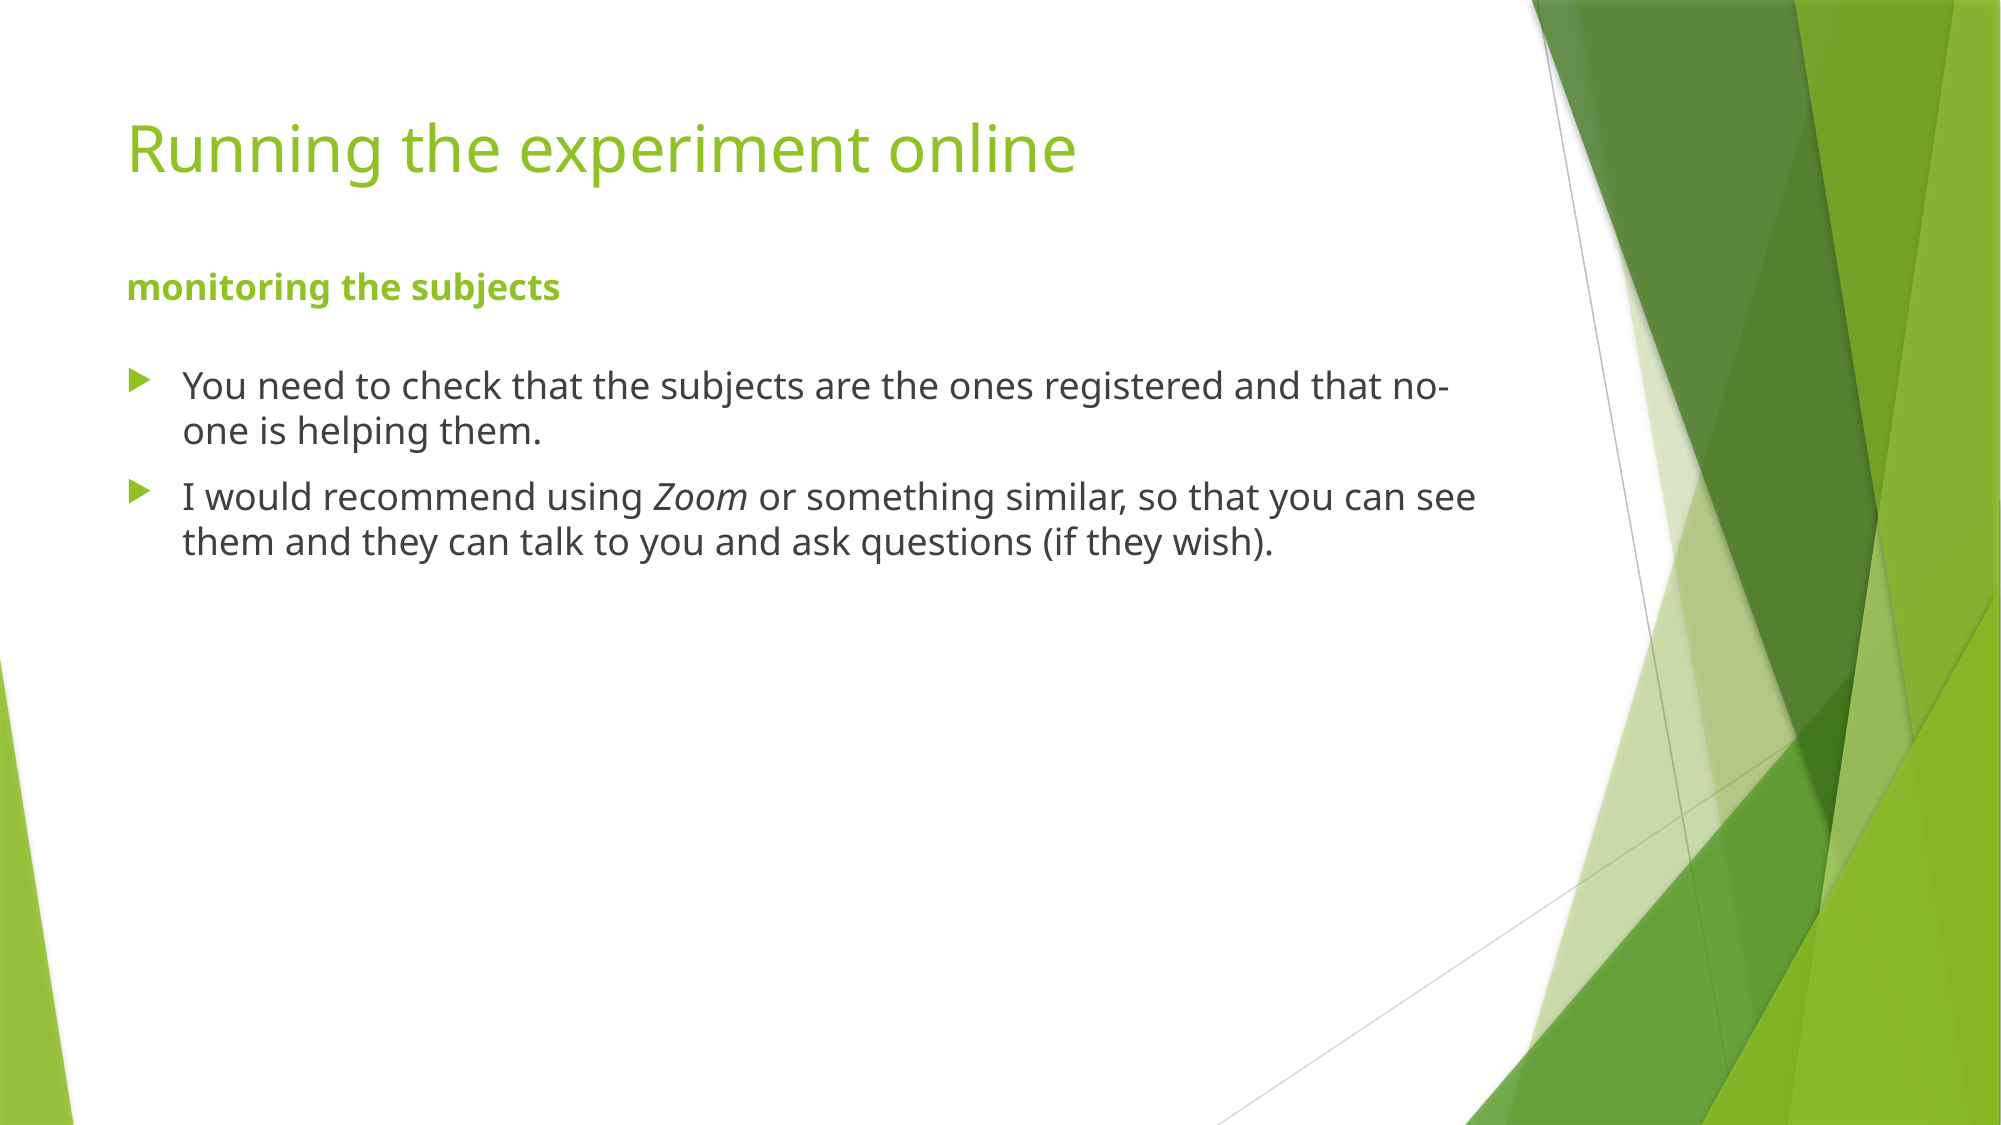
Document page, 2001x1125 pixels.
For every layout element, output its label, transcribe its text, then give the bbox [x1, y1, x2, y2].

title Running the experiment online monitoring the subjects [111, 99, 1522, 317]
list You need to check that the subjects are the ones registered and that no-one is helping them. I would recommend using Zoom or something similar, so that you can see them and they can talk to you and ask questions (if they wish). [111, 354, 1522, 992]
